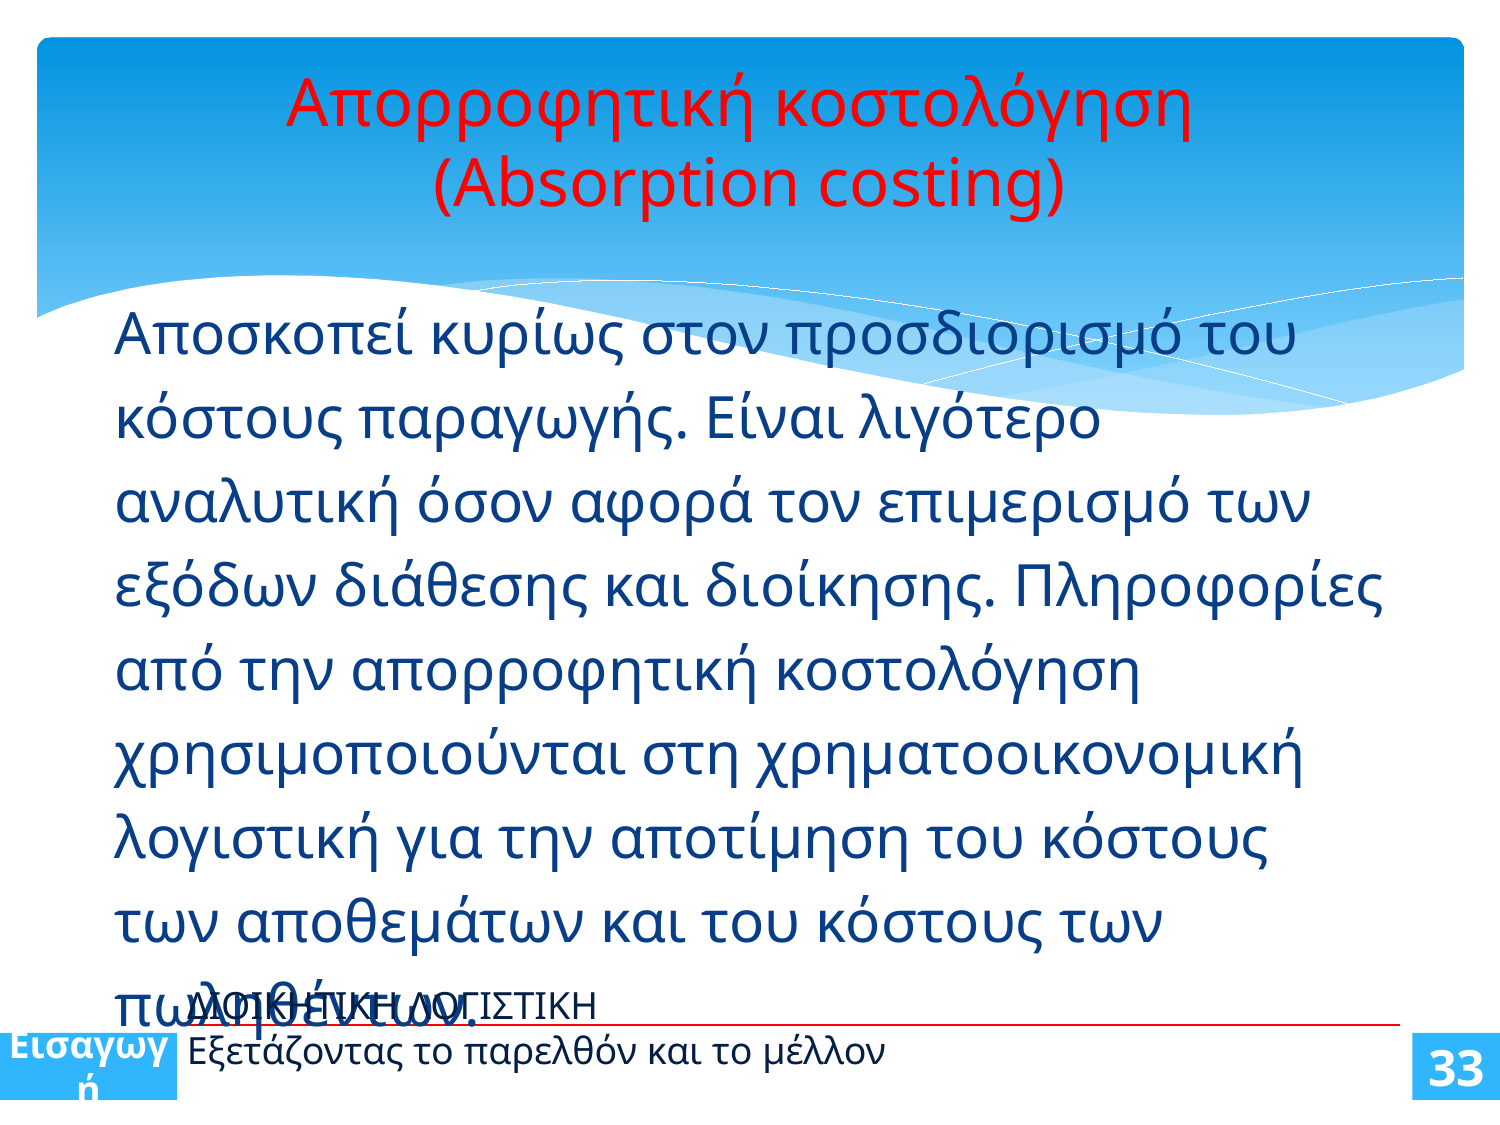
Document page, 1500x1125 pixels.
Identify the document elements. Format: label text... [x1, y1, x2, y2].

text_box Εισαγωγή [0, 1032, 178, 1101]
text_box 33 [1411, 1032, 1500, 1101]
text_box ΔΙΟΙΚΗΤΙΚΗ ΛΟΓΙΣΤΙΚΗ Εξετάζοντας το παρελθόν και το μέλλον [172, 974, 1413, 1080]
text_box Αποσκοπεί κυρίως στον προσδιορισμό του κόστους παραγωγής. Είναι λιγότερο αναλυτική όσον αφορά τον επιμερισμό των εξόδων διάθεσης και διοίκησης. Πληροφορίες από την απορροφητική κοστολόγηση χρησιμοποιούνται στη χρηματοοικονομική λογιστική για την αποτίμηση του κόστους των αποθεμάτων και του κόστους των πωληθέντων. [100, 274, 1400, 1046]
title Απορροφητική κοστολόγηση (Absorption costing) [75, 77, 1425, 204]
